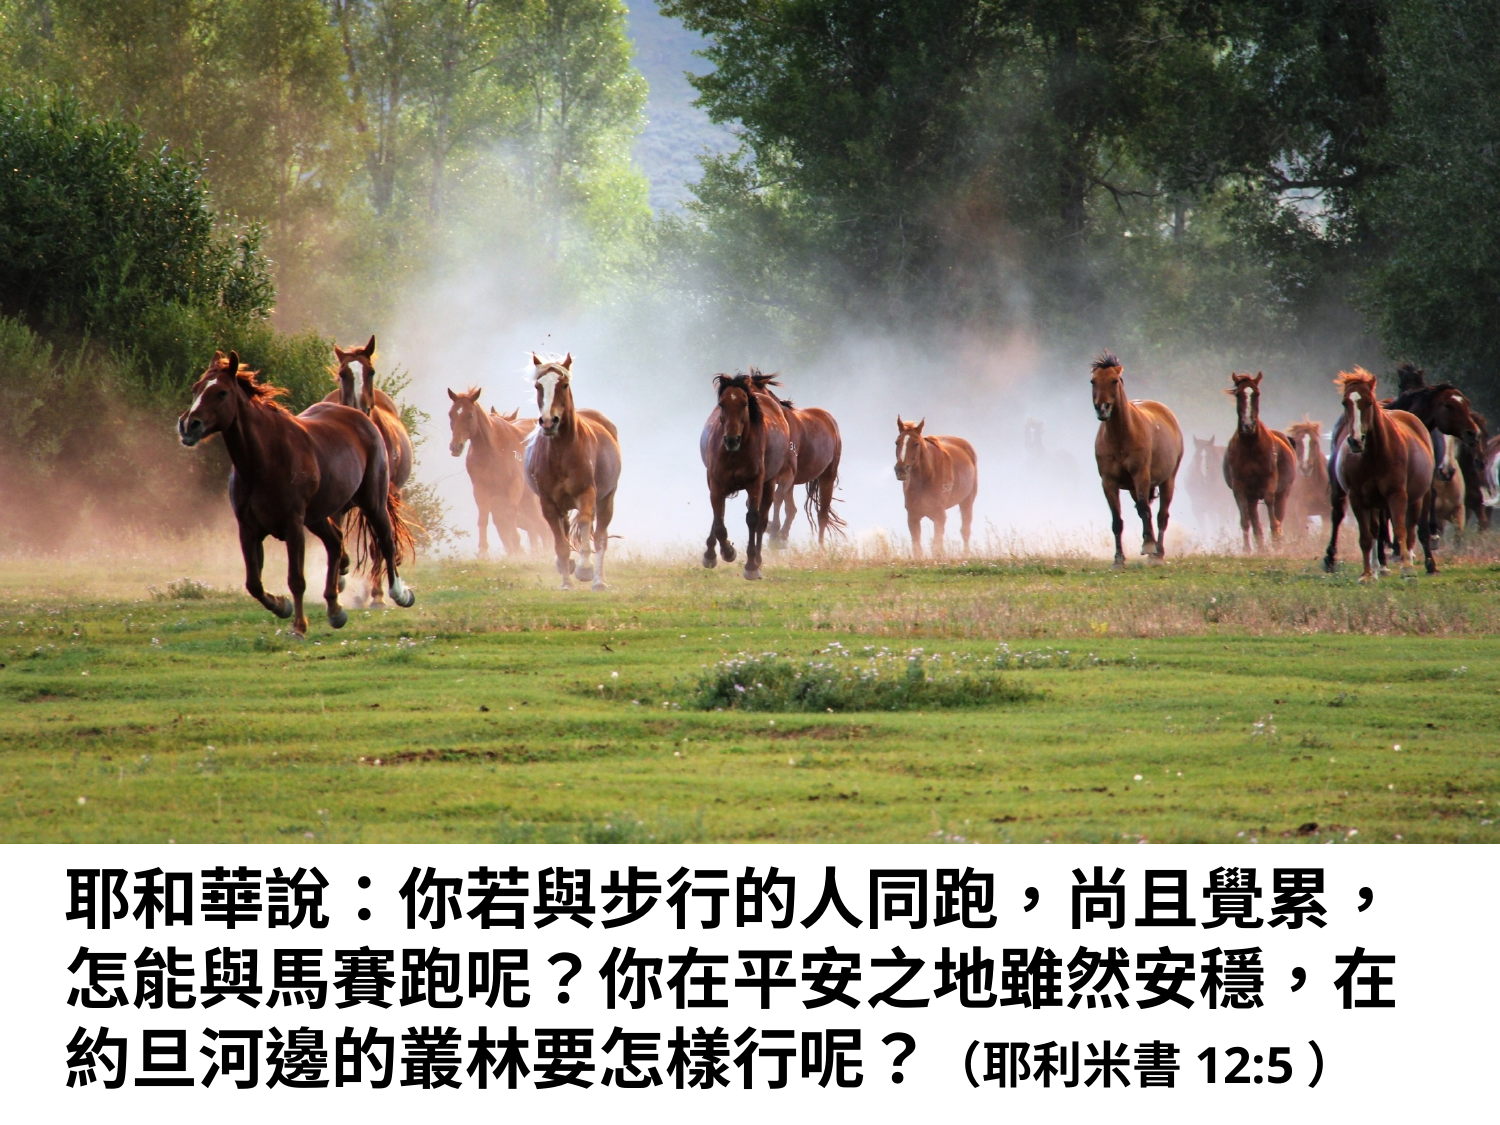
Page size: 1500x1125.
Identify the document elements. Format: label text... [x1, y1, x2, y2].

text_box 耶和華說：你若與步行的人同跑，尚且覺累，怎能與馬賽跑呢？你在平安之地雖然安穩，在約旦河邊的叢林要怎樣行呢？（耶利米書12:5） [50, 853, 1450, 1105]
picture [0, 0, 1500, 844]
